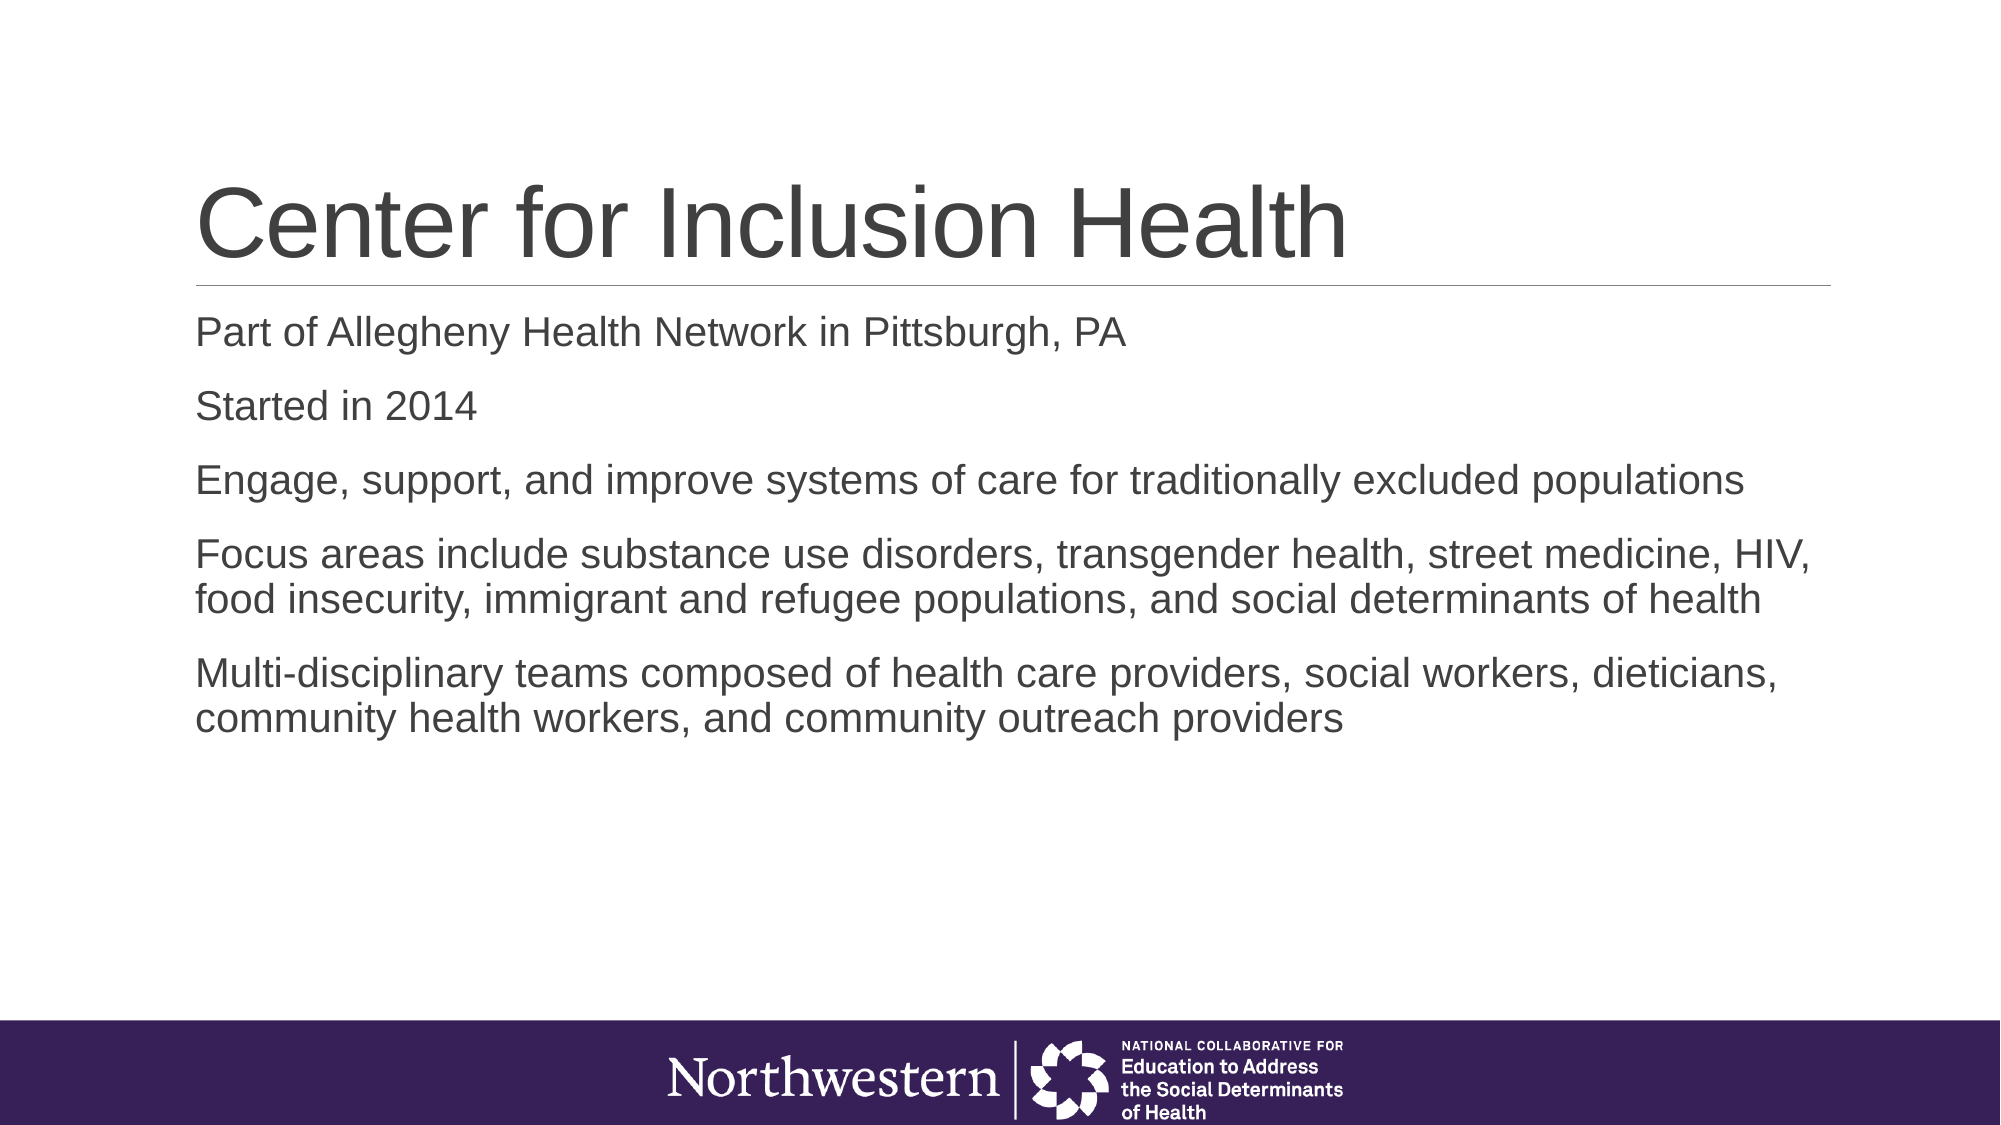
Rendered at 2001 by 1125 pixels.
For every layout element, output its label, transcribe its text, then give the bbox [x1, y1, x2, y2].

title Center for Inclusion Health [180, 47, 1830, 285]
list Part of Allegheny Health Network in Pittsburgh, PA Started in 2014 Engage, support, and improve systems of care for traditionally excluded populations Focus areas include substance use disorders, transgender health, street medicine, HIV, food insecurity, immigrant and refugee populations, and social determinants of health Multi-disciplinary teams composed of health care providers, social workers, dieticians, community health workers, and community outreach providers [180, 302, 1830, 963]
picture [667, 1040, 1343, 1120]
